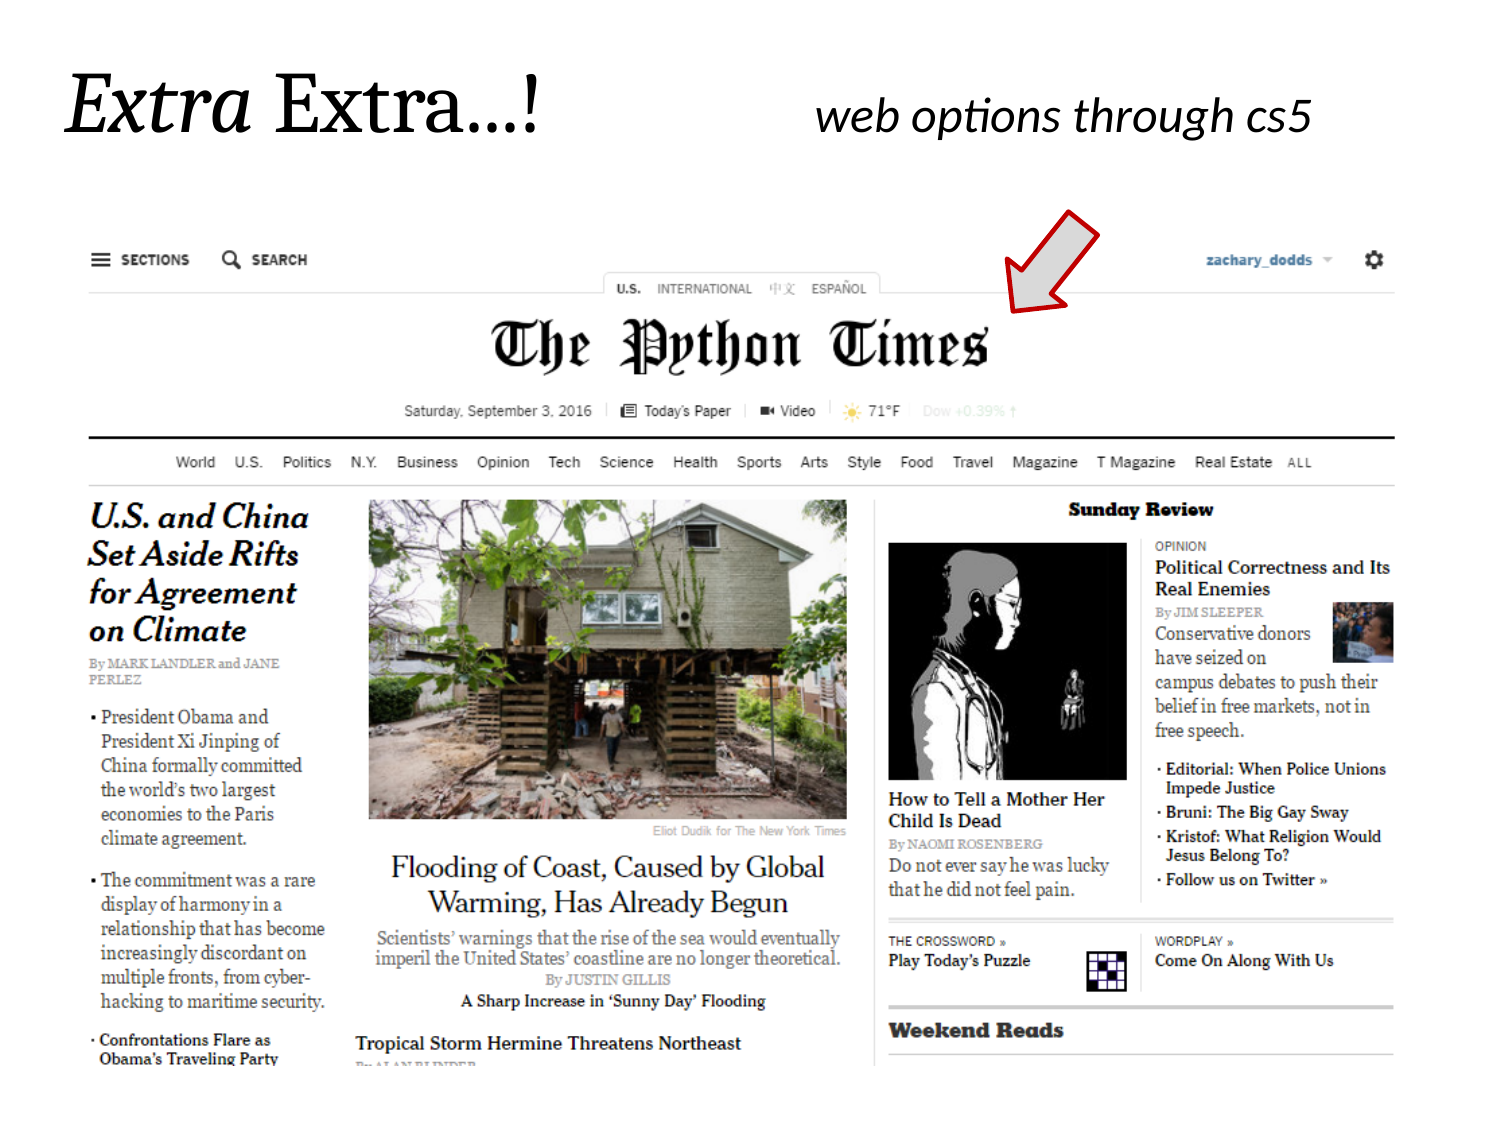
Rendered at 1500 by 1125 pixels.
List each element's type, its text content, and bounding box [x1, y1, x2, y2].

text_box [1049, 211, 1098, 235]
text_box Extra Extra...! web options through cs5 [49, 37, 1400, 158]
picture [62, 237, 1435, 1066]
